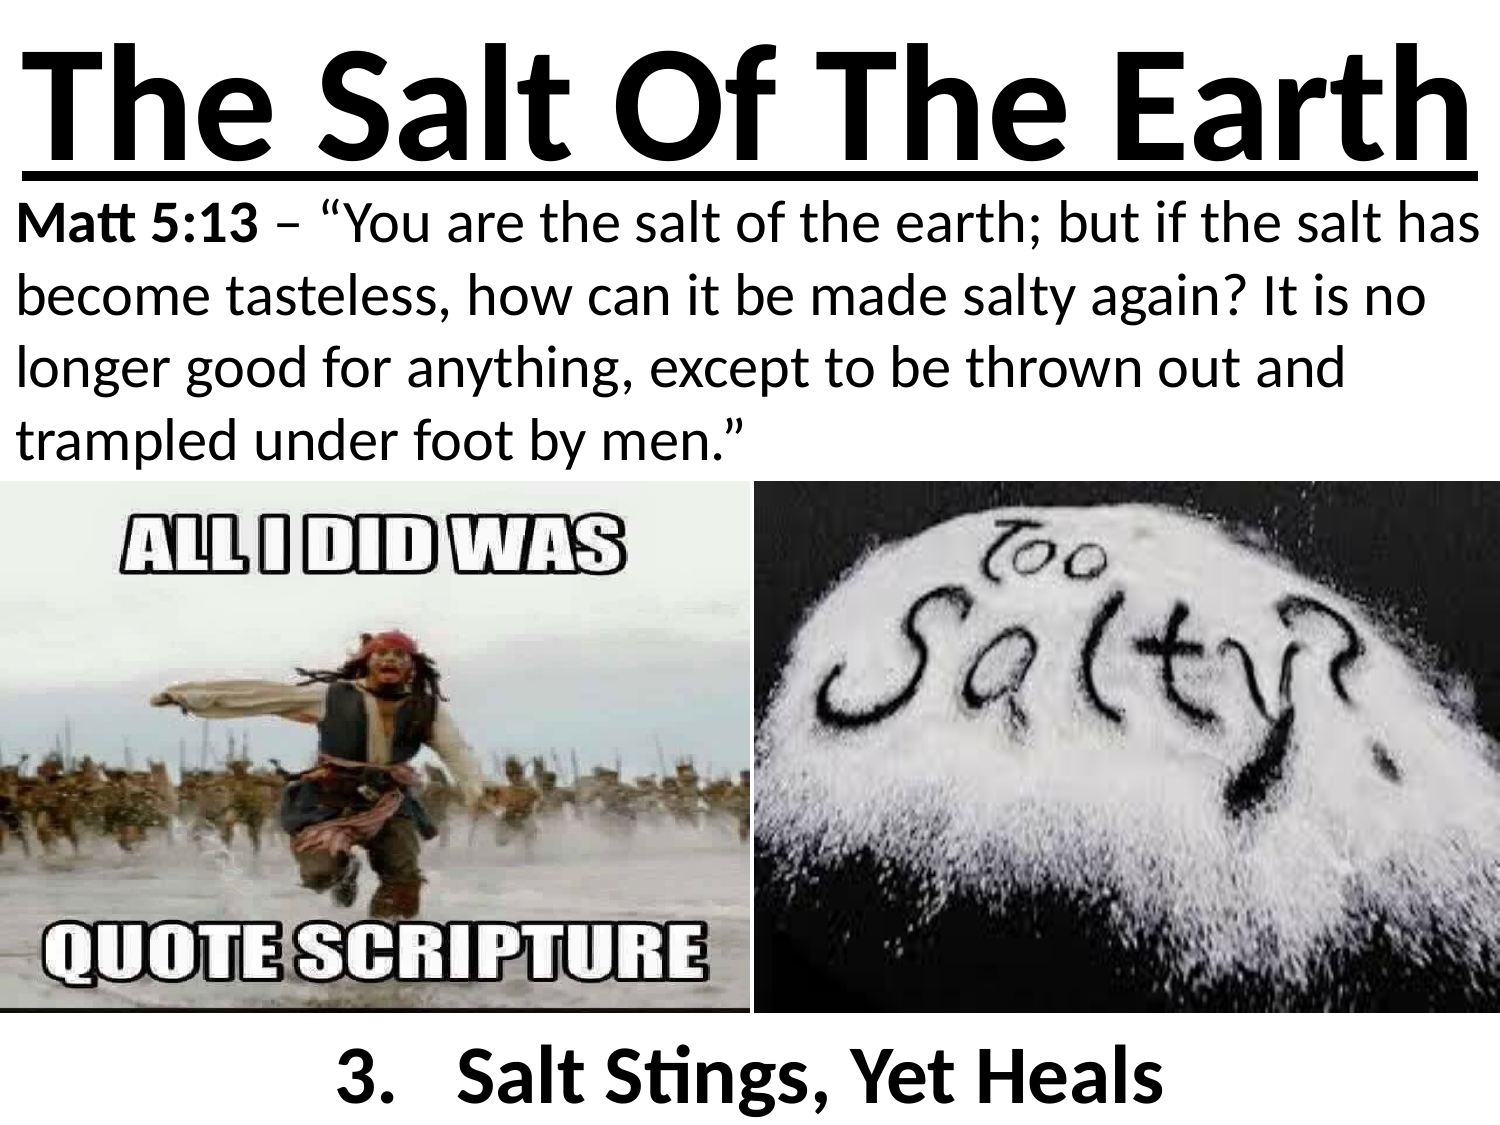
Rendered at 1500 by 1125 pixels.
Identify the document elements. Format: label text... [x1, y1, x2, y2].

picture [0, 480, 751, 1013]
picture [754, 481, 1500, 1013]
title The Salt Of The Earth [0, 0, 1500, 174]
list Matt 5:13 – “You are the salt of the earth; but if the salt has become tasteless, how can it be made salty again? It is no longer good for anything, except to be thrown out and trampled under foot by men.” [0, 174, 1500, 475]
list Salt Stings, Yet Heals [0, 1019, 1500, 1125]
